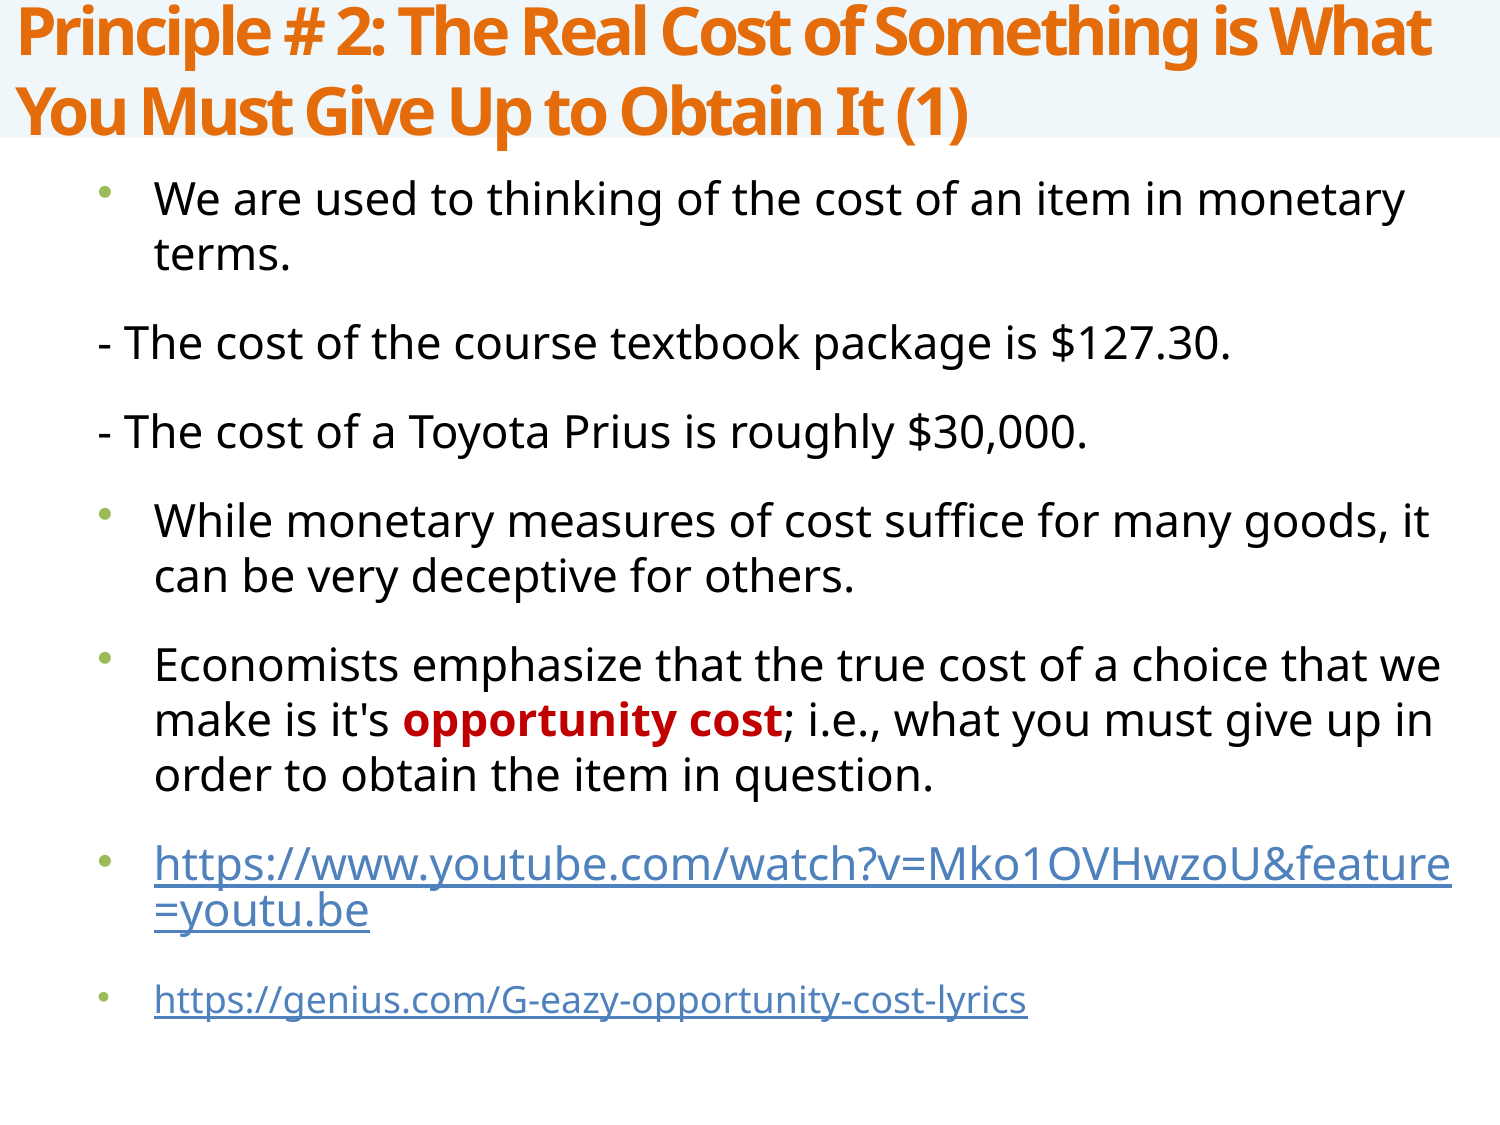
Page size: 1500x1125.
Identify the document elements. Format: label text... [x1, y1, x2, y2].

list We are used to thinking of the cost of an item in monetary terms. - The cost of the course textbook package is $127.30. - The cost of a Toyota Prius is roughly $30,000. While monetary measures of cost suffice for many goods, it can be very deceptive for others. Economists emphasize that the true cost of a choice that we make is it's opportunity cost; i.e., what you must give up in order to obtain the item in question. https://www.youtube.com/watch?v=Mko1OVHwzoU&feature=youtu.be https://genius.com/G-eazy-opportunity-cost-lyrics [37, 162, 1488, 1051]
title Principle # 2: The Real Cost of Something is What You Must Give Up to Obtain It (1) [0, 0, 1500, 138]
